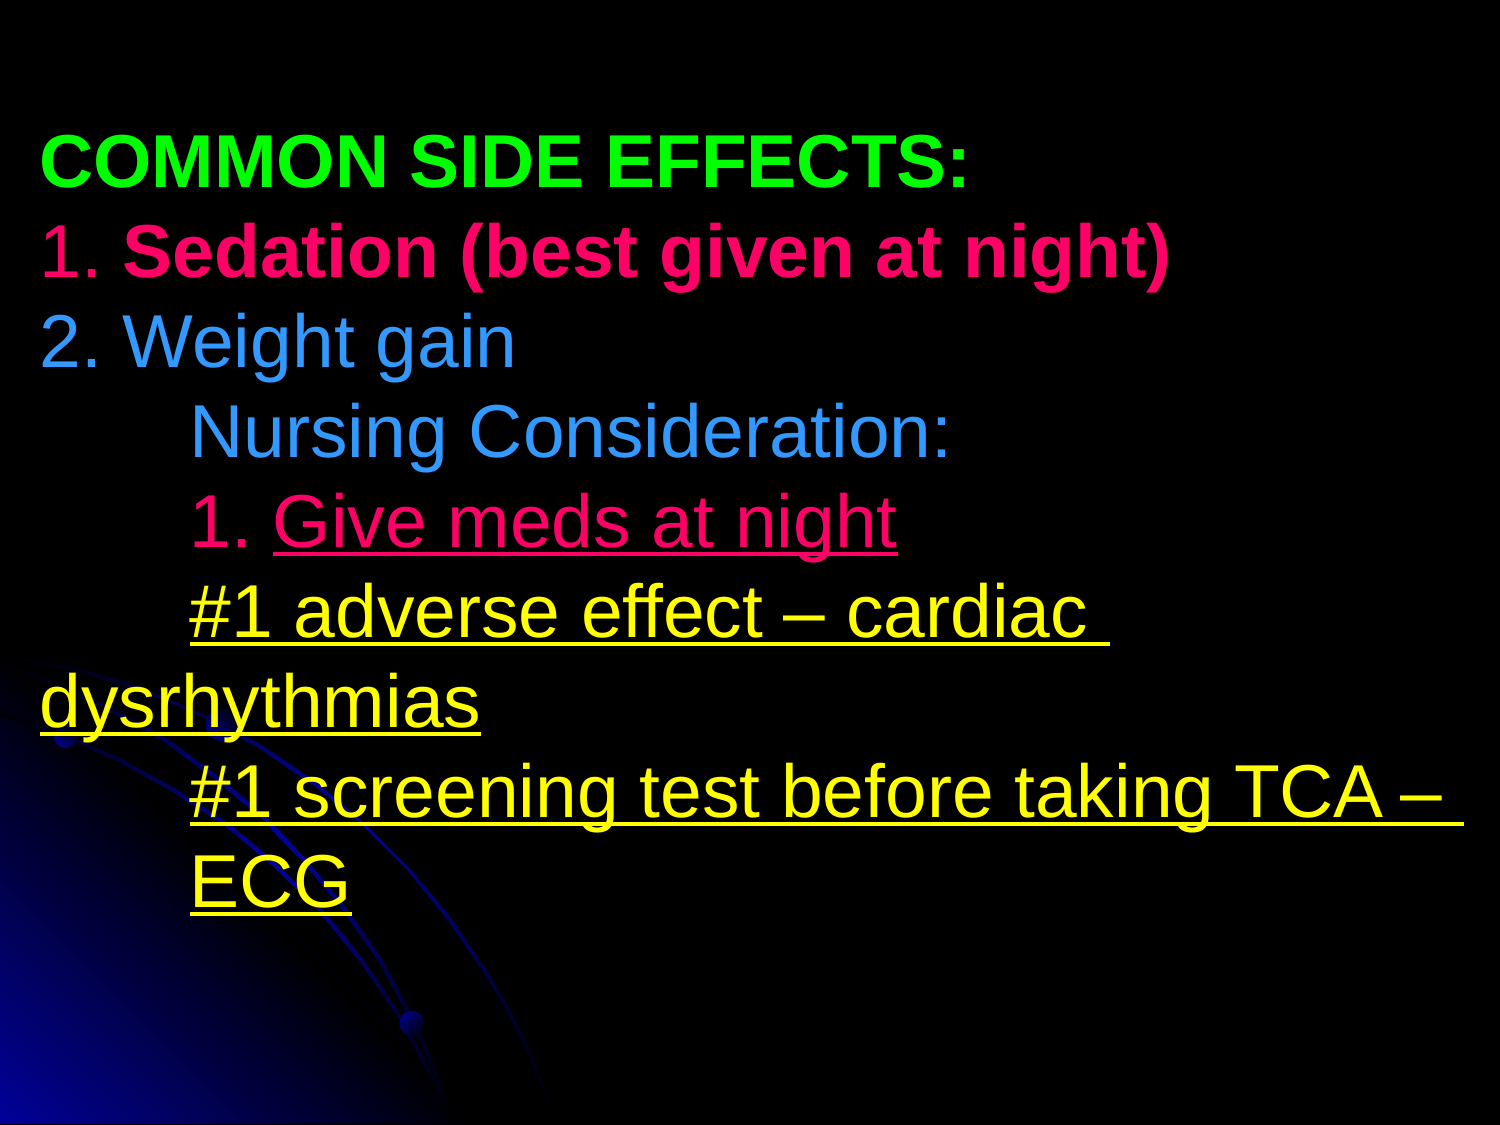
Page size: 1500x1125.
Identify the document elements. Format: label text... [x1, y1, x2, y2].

text_box COMMON SIDE EFFECTS: 1. Sedation (best given at night) 2. Weight gain Nursing Consideration: 1. Give meds at night #1 adverse effect – cardiac dysrhythmias #1 screening test before taking TCA – ECG [24, 105, 1500, 1020]
